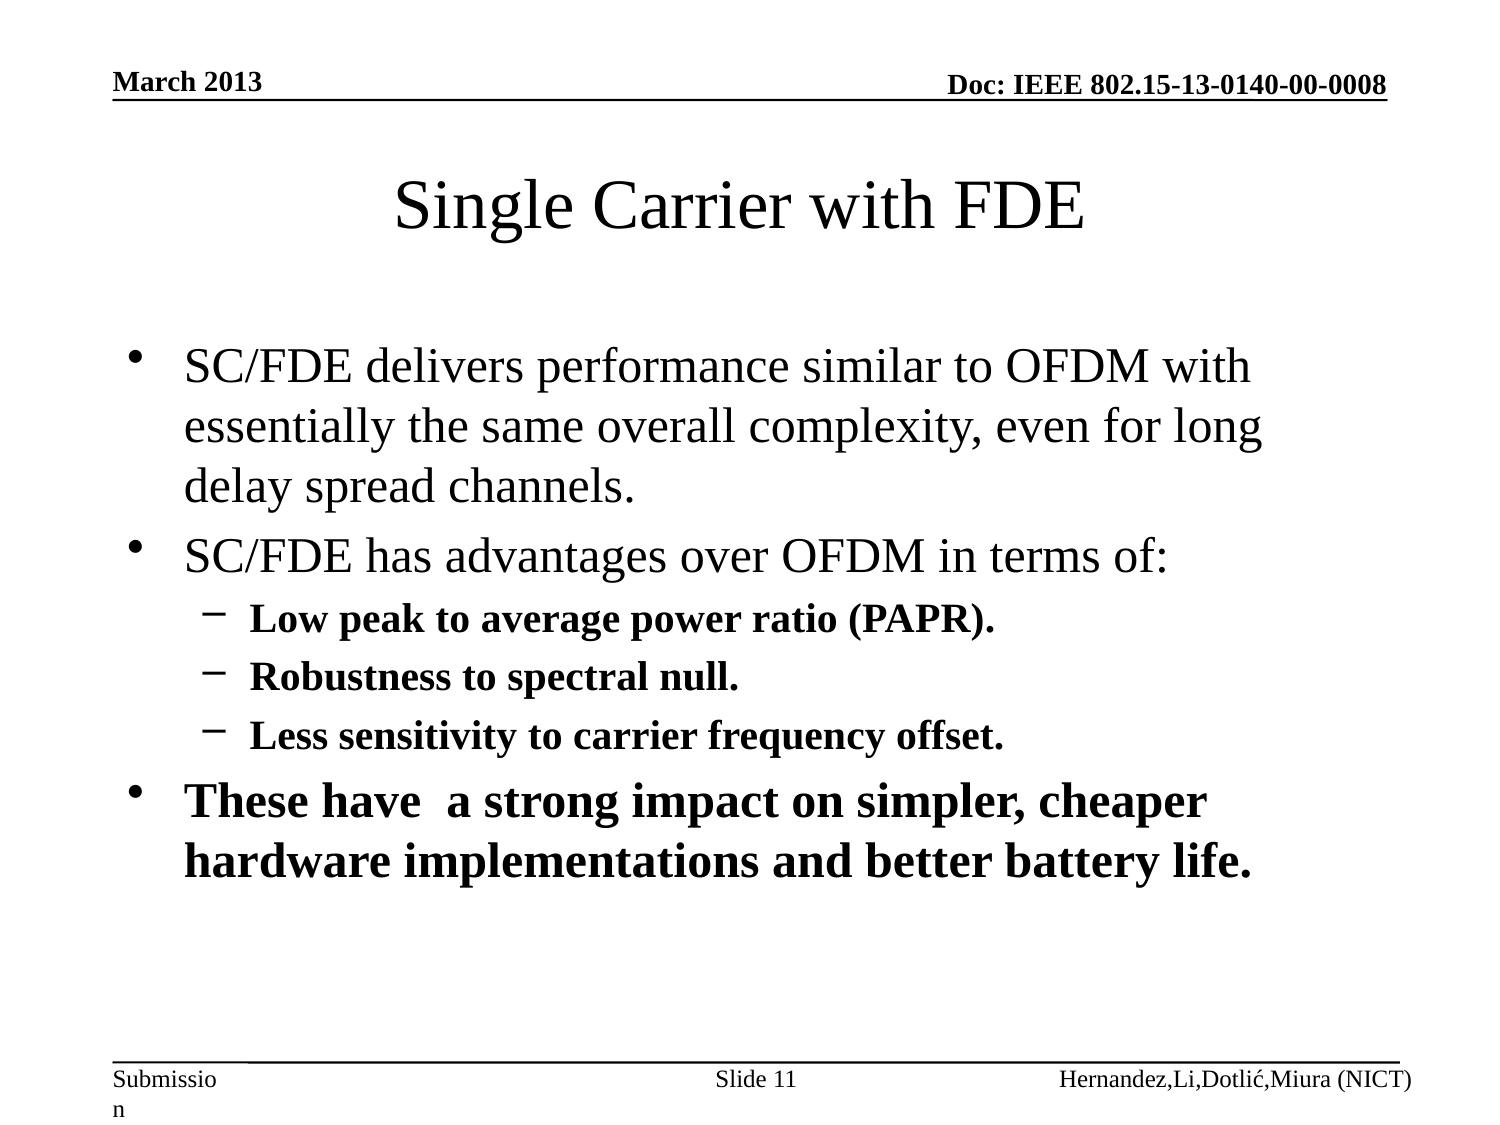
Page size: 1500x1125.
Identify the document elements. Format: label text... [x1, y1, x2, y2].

title Single Carrier with FDE [112, 112, 1388, 288]
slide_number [112, 61, 376, 98]
list SC/FDE delivers performance similar to OFDM with essentially the same overall complexity, even for long delay spread channels. SC/FDE has advantages over OFDM in terms of: Low peak to average power ratio (PAPR). Robustness to spectral null. Less sensitivity to carrier frequency offset. These have a strong impact on simpler, cheaper hardware implementations and better battery life. [112, 324, 1388, 1001]
slide_number Slide 11 [711, 1061, 801, 1093]
footer Hernandez,Li,Dotlić,Miura (NICT) [899, 1061, 1413, 1093]
